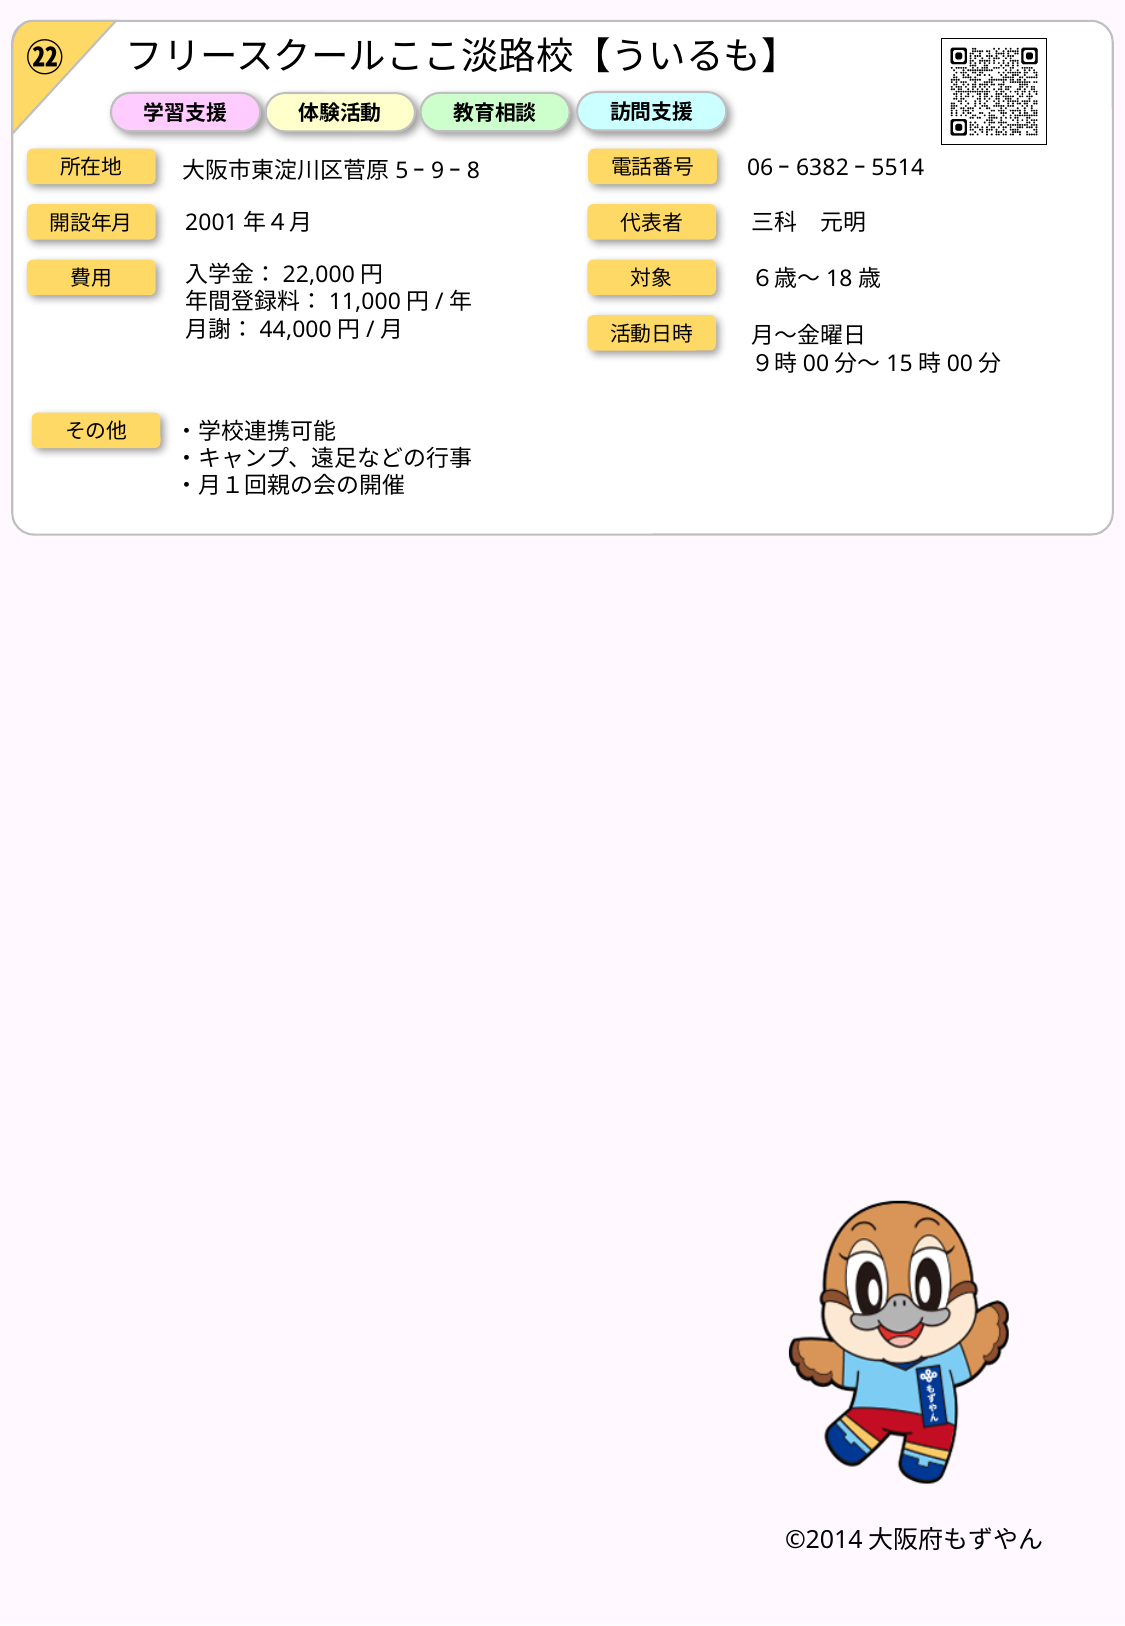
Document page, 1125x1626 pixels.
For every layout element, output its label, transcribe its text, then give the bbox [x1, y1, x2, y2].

text_box ©2014大阪府もずやん [769, 1520, 1081, 1578]
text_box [12, 20, 1125, 535]
picture [754, 1188, 1044, 1498]
